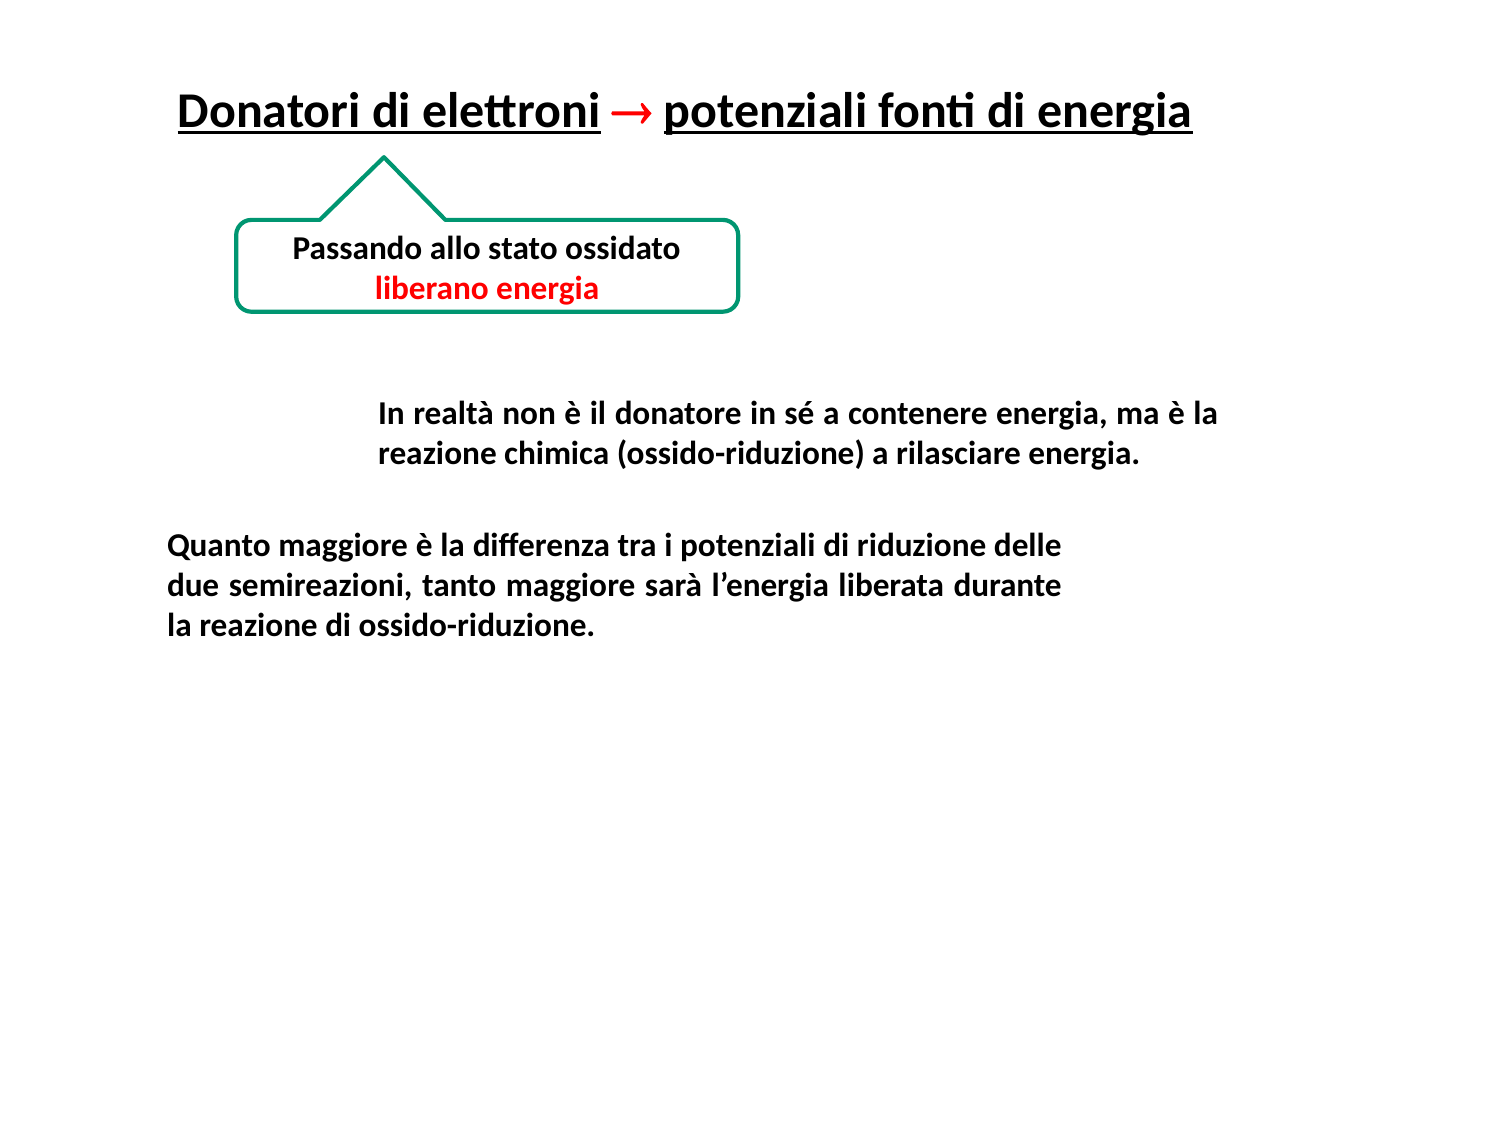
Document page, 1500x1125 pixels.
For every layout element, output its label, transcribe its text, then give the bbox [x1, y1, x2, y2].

text_box Donatori di elettroni  potenziali fonti di energia [162, 70, 1208, 145]
text_box In realtà non è il donatore in sé a contenere energia, ma è la reazione chimica (ossido-riduzione) a rilasciare energia. [363, 383, 1235, 479]
text_box Quanto maggiore è la differenza tra i potenziali di riduzione delle due semireazioni, tanto maggiore sarà l’energia liberata durante la reazione di ossido-riduzione. [152, 515, 1079, 651]
text_box Passando allo stato ossidato liberano energia [234, 155, 741, 314]
